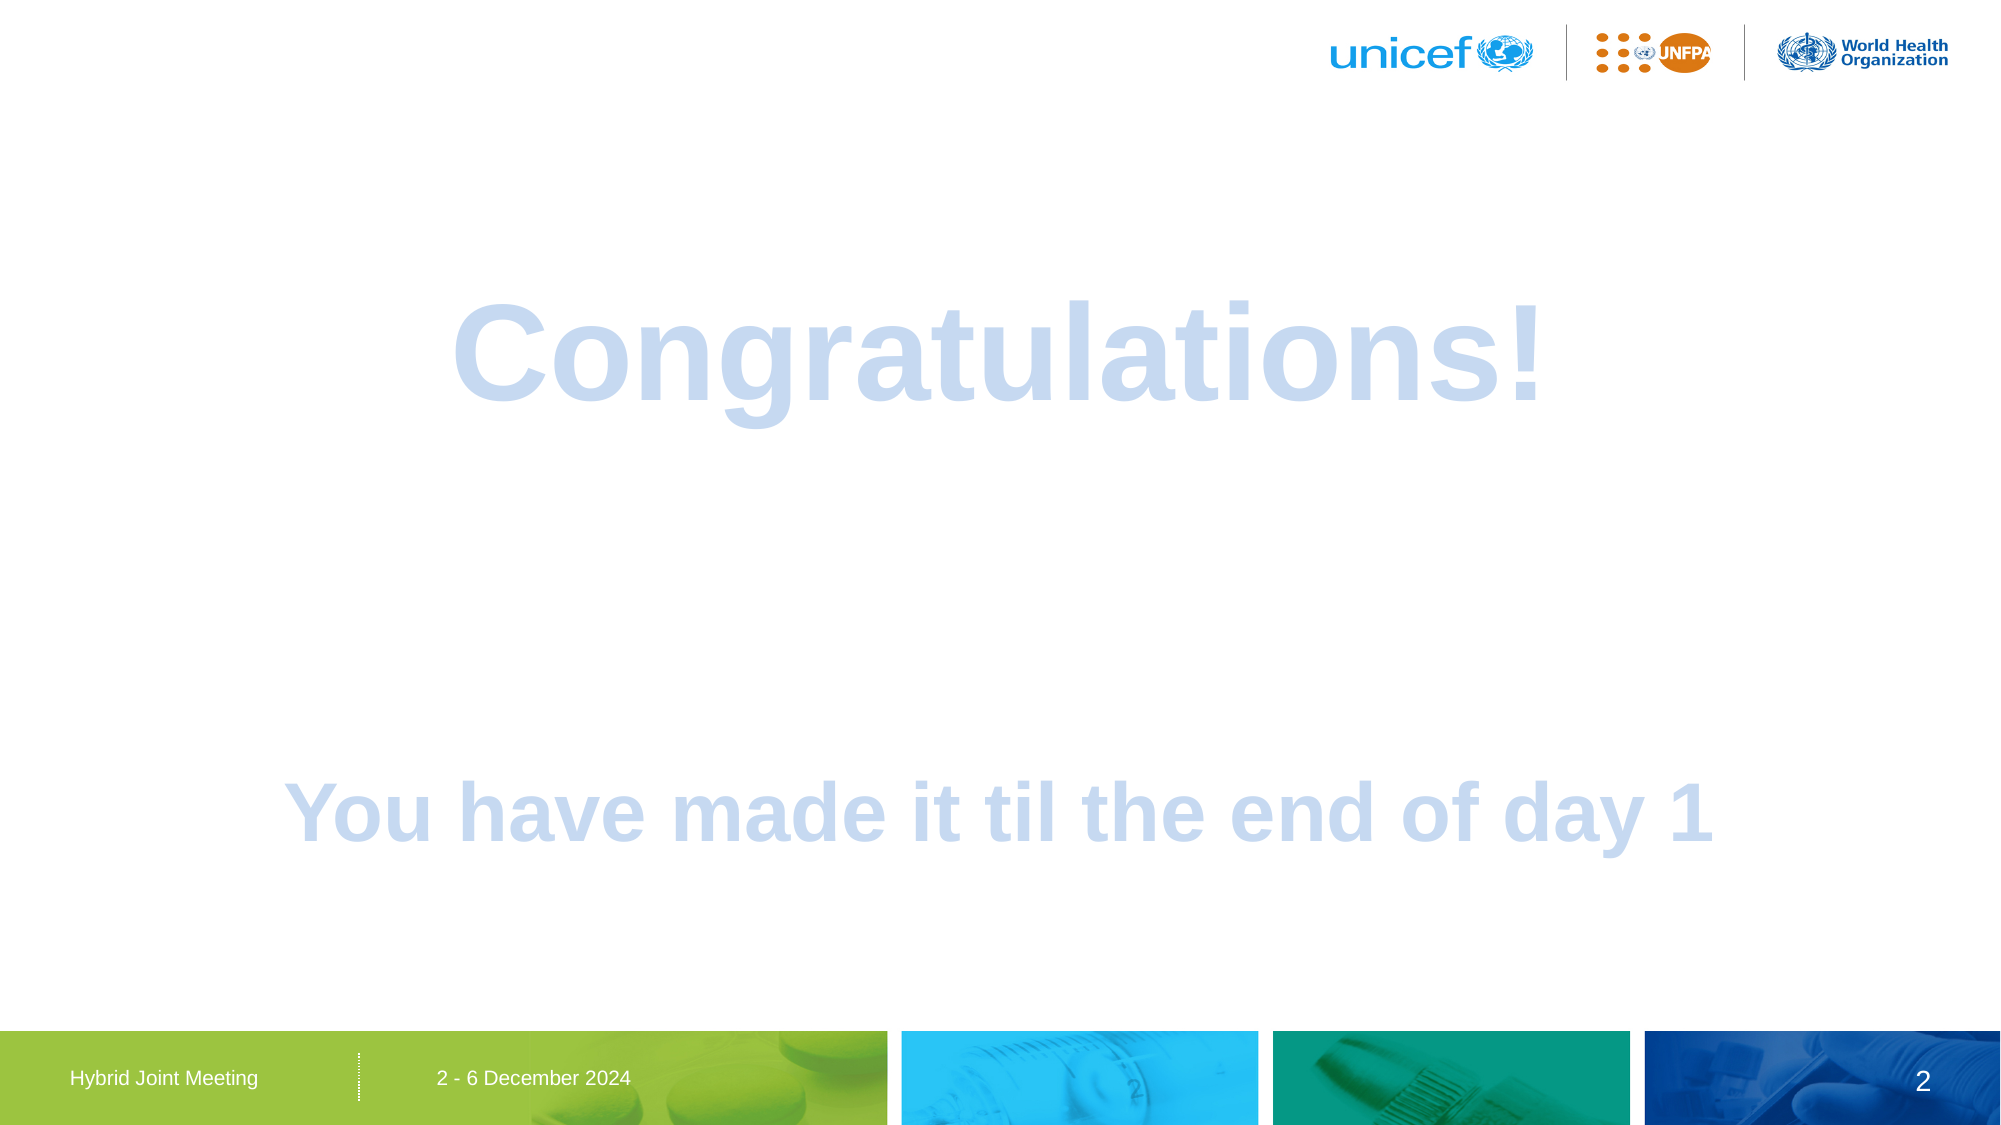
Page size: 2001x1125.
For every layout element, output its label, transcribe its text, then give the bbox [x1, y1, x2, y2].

text_box Congratulations! You have made it til the end of day 1 [173, 255, 1827, 866]
picture [0, 0, 2001, 1125]
slide_number 2 [1881, 1046, 1976, 1107]
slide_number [55, 1052, 827, 1101]
